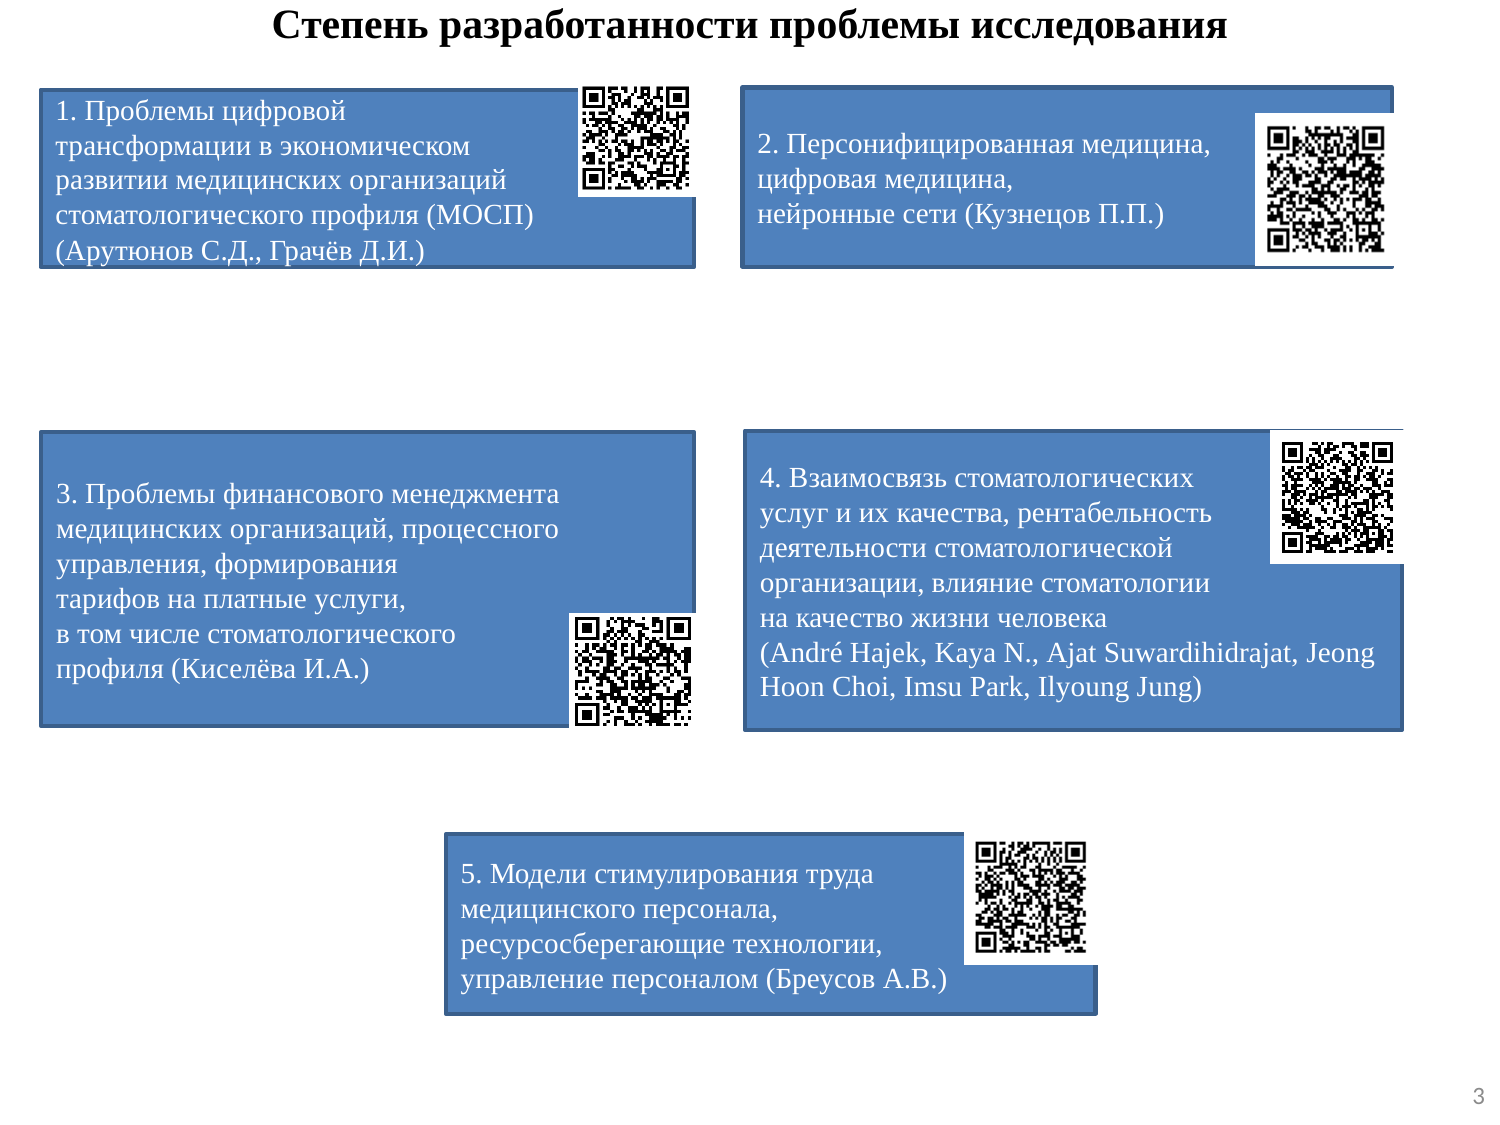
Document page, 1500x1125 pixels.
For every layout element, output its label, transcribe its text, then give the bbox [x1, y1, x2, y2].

text_box 4. Взаимосвязь стоматологических услуг и их качества, рентабельность деятельности стоматологической организации, влияние стоматологии на качество жизни человека (André Hajek, Kaya N., Ajat Suwardihidrajat, Jeong Hoon Choi, Imsu Park, Ilyoung Jung) [743, 429, 1404, 732]
picture [569, 613, 697, 731]
picture [1255, 113, 1397, 267]
picture [1270, 430, 1404, 564]
slide_number 3 [1439, 1065, 1500, 1125]
text_box 2. Персонифицированная медицина, цифровая медицина, нейронные сети (Кузнецов П.П.) [740, 85, 1394, 269]
text_box 3. Проблемы финансового менеджмента медицинских организаций, процессного управления, формирования тарифов на платные услуги, в том числе стоматологического профиля (Киселёва И.А.) [39, 430, 696, 728]
title Степень разработанности проблемы исследования [0, 0, 1500, 43]
picture [578, 83, 699, 197]
text_box 5. Модели стимулирования труда медицинского персонала, ресурсосберегающие технологии, управление персоналом (Бреусов А.В.) [444, 832, 1098, 1016]
picture [964, 830, 1099, 965]
text_box Проблемы цифровой трансформации в экономическом развитии медицинских организаций стоматологического профиля (МОСП) (Арутюнов С.Д., Грачёв Д.И.) [39, 88, 696, 269]
